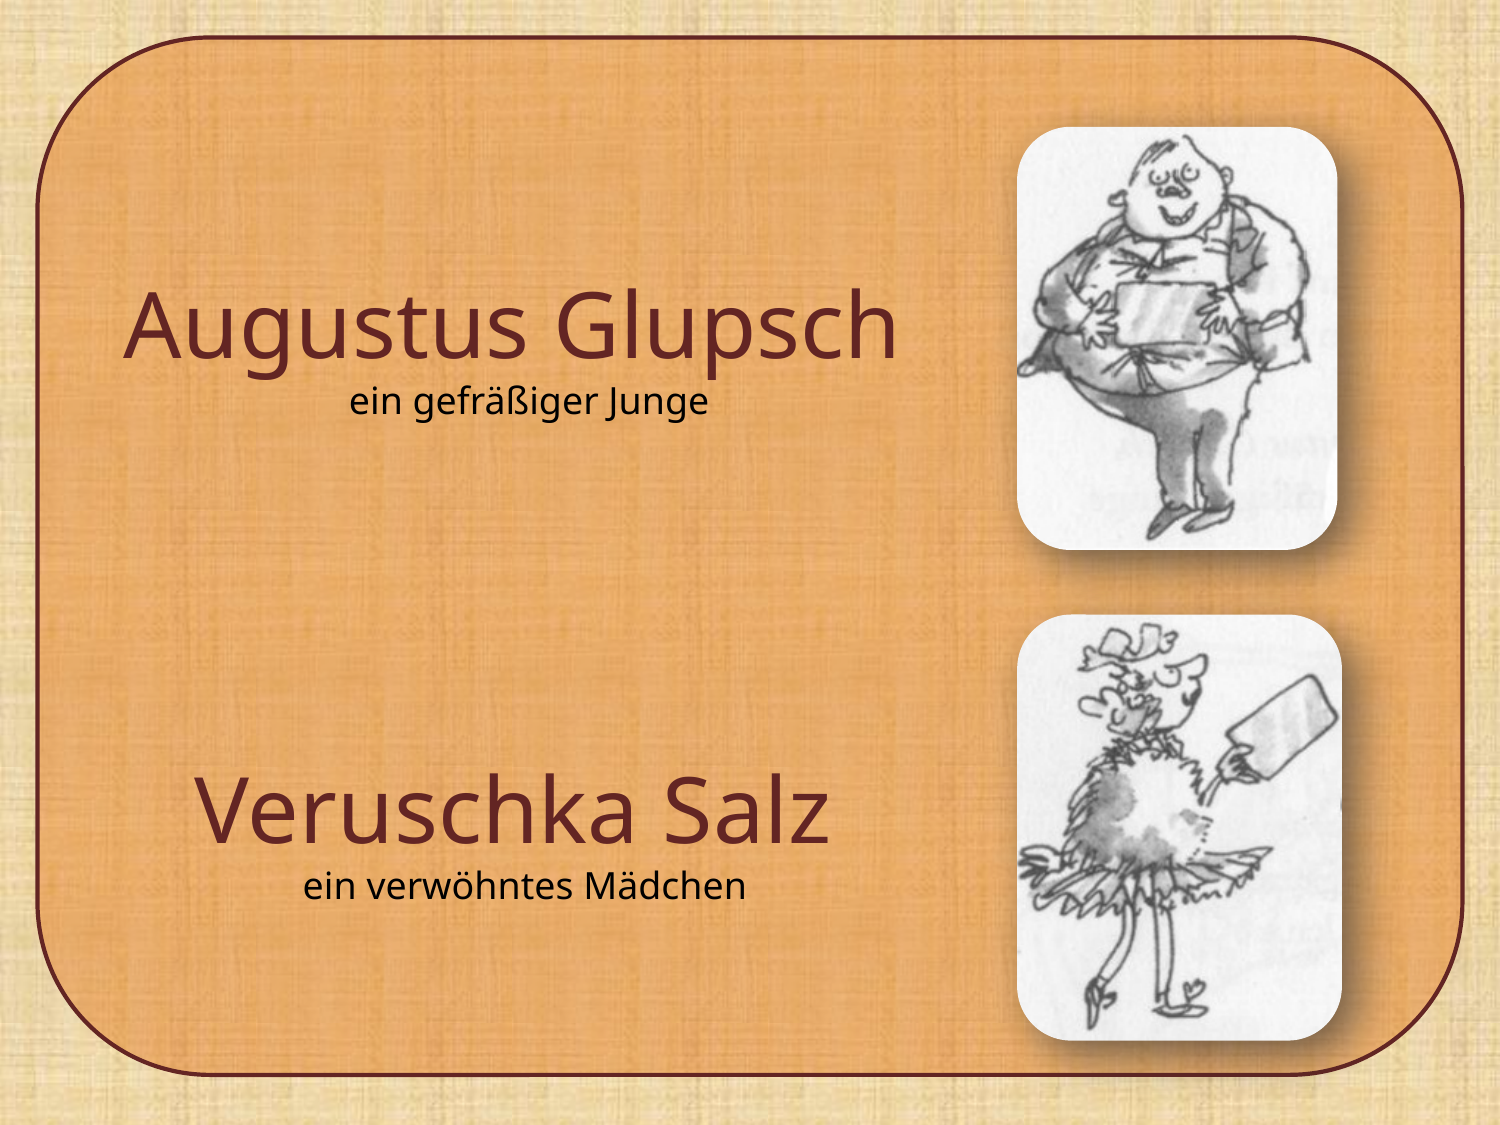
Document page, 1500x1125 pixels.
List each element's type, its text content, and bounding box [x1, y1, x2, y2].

picture [1016, 614, 1343, 1041]
picture [1016, 126, 1338, 551]
text_box Augustus Glupsch ein gefräßiger Junge Veruschka Salz ein verwöhntes Mädchen [87, 149, 963, 960]
text_box [35, 35, 1465, 1078]
